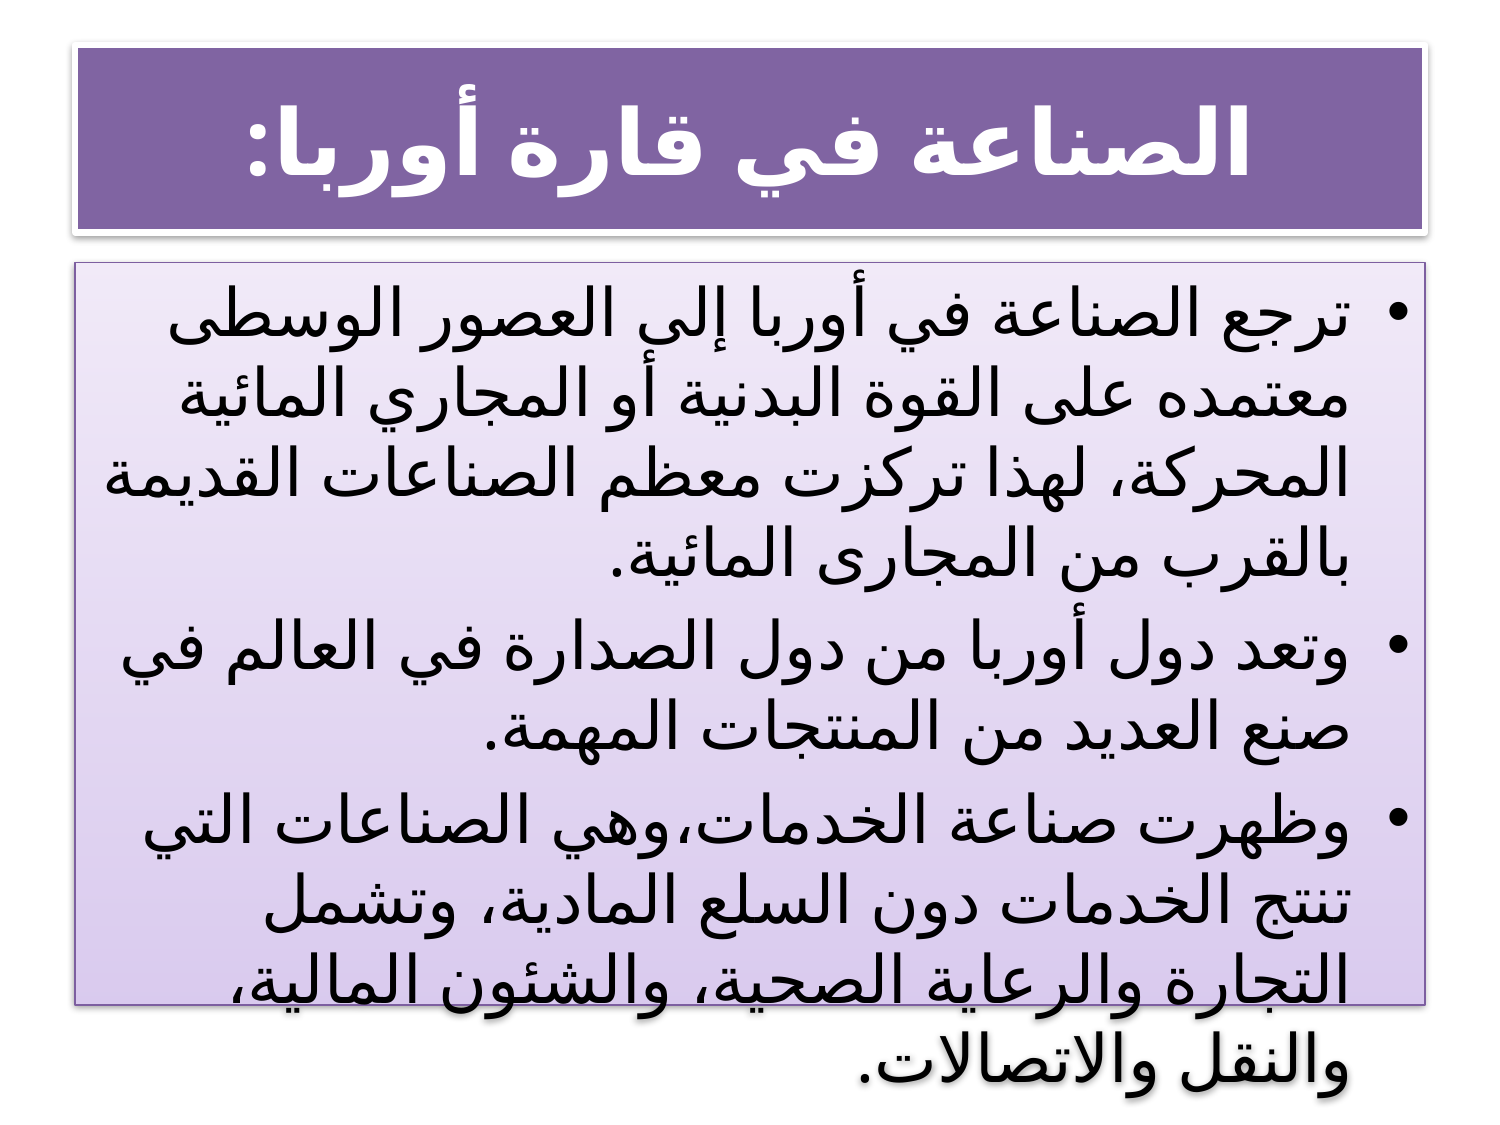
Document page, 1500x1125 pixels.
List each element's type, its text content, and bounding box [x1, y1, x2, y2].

title الصناعة في قارة أوربا: [72, 42, 1428, 236]
list ترجع الصناعة في أوربا إلى العصور الوسطى معتمده على القوة البدنية أو المجاري المائية المحركة، لهذا تركزت معظم الصناعات القديمة بالقرب من المجارى المائية. وتعد دول أوربا من دول الصدارة في العالم في صنع العديد من المنتجات المهمة. وظهرت صناعة الخدمات،وهي الصناعات التي تنتج الخدمات دون السلع المادية، وتشمل التجارة والرعاية الصحية، والشئون المالية، والنقل والاتصالات. [74, 262, 1426, 1006]
